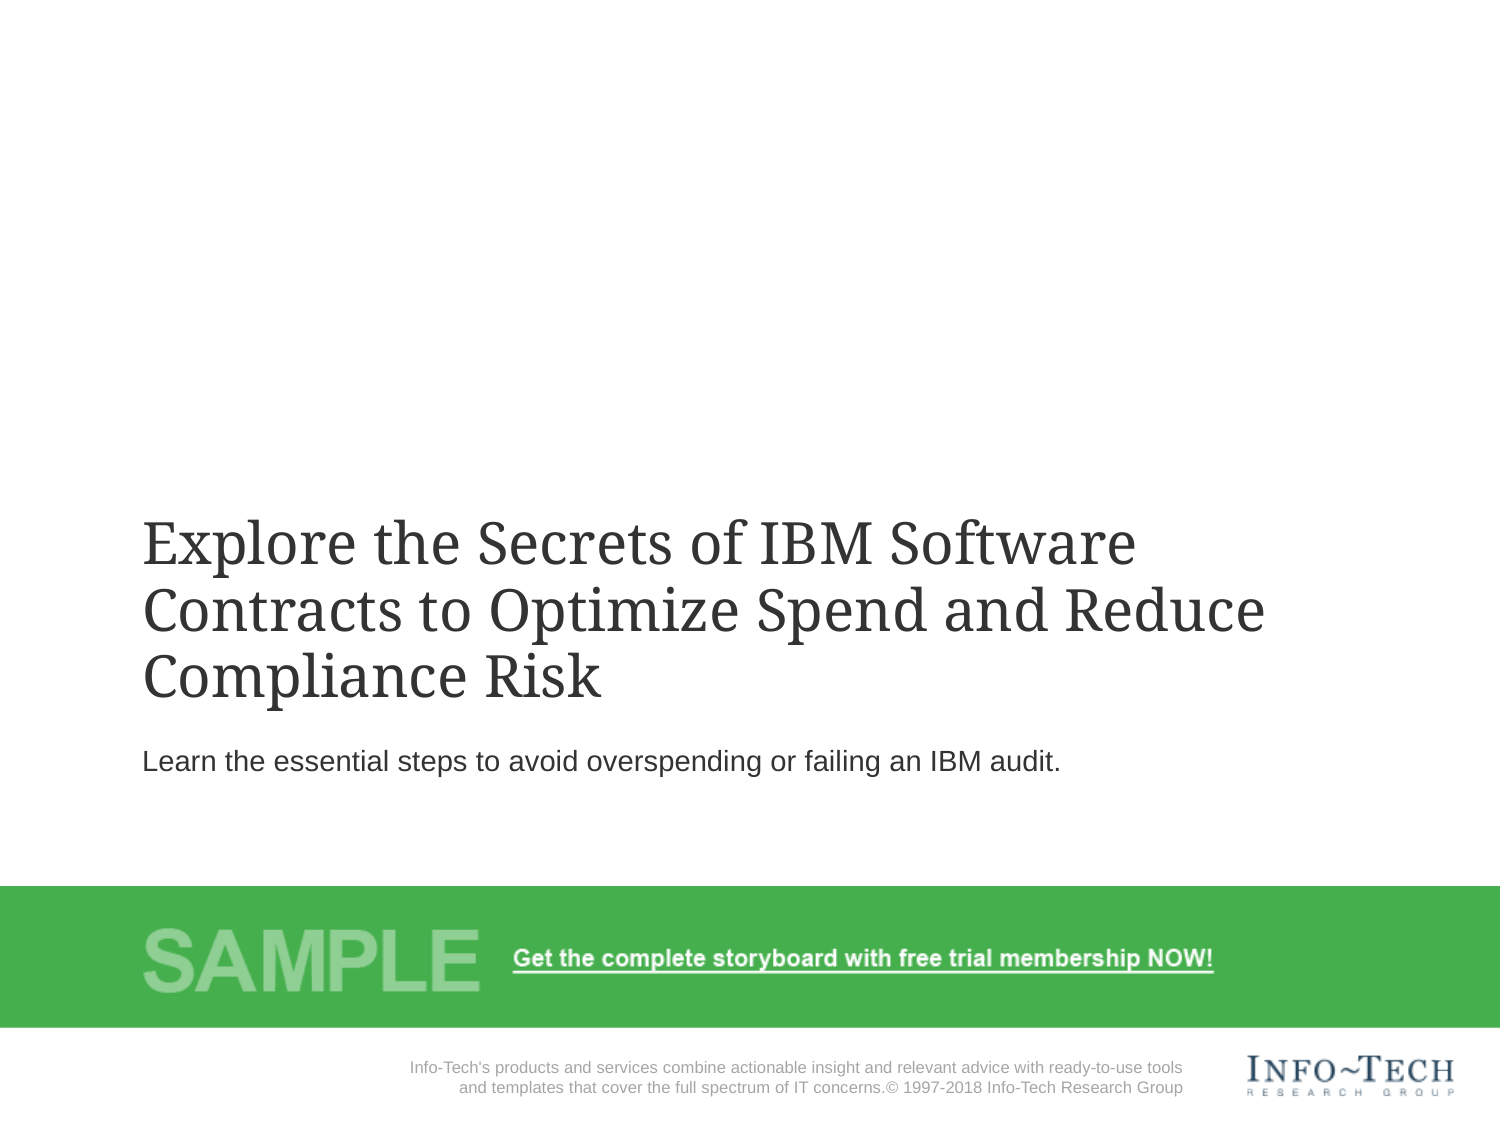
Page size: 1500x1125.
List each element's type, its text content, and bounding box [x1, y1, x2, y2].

list Explore the Secrets of IBM Software Contracts to Optimize Spend and Reduce Compliance Risk [126, 501, 1351, 734]
list Learn the essential steps to avoid overspending or failing an IBM audit. [126, 734, 1353, 818]
picture [0, 885, 1500, 1027]
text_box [0, 1027, 1500, 1125]
